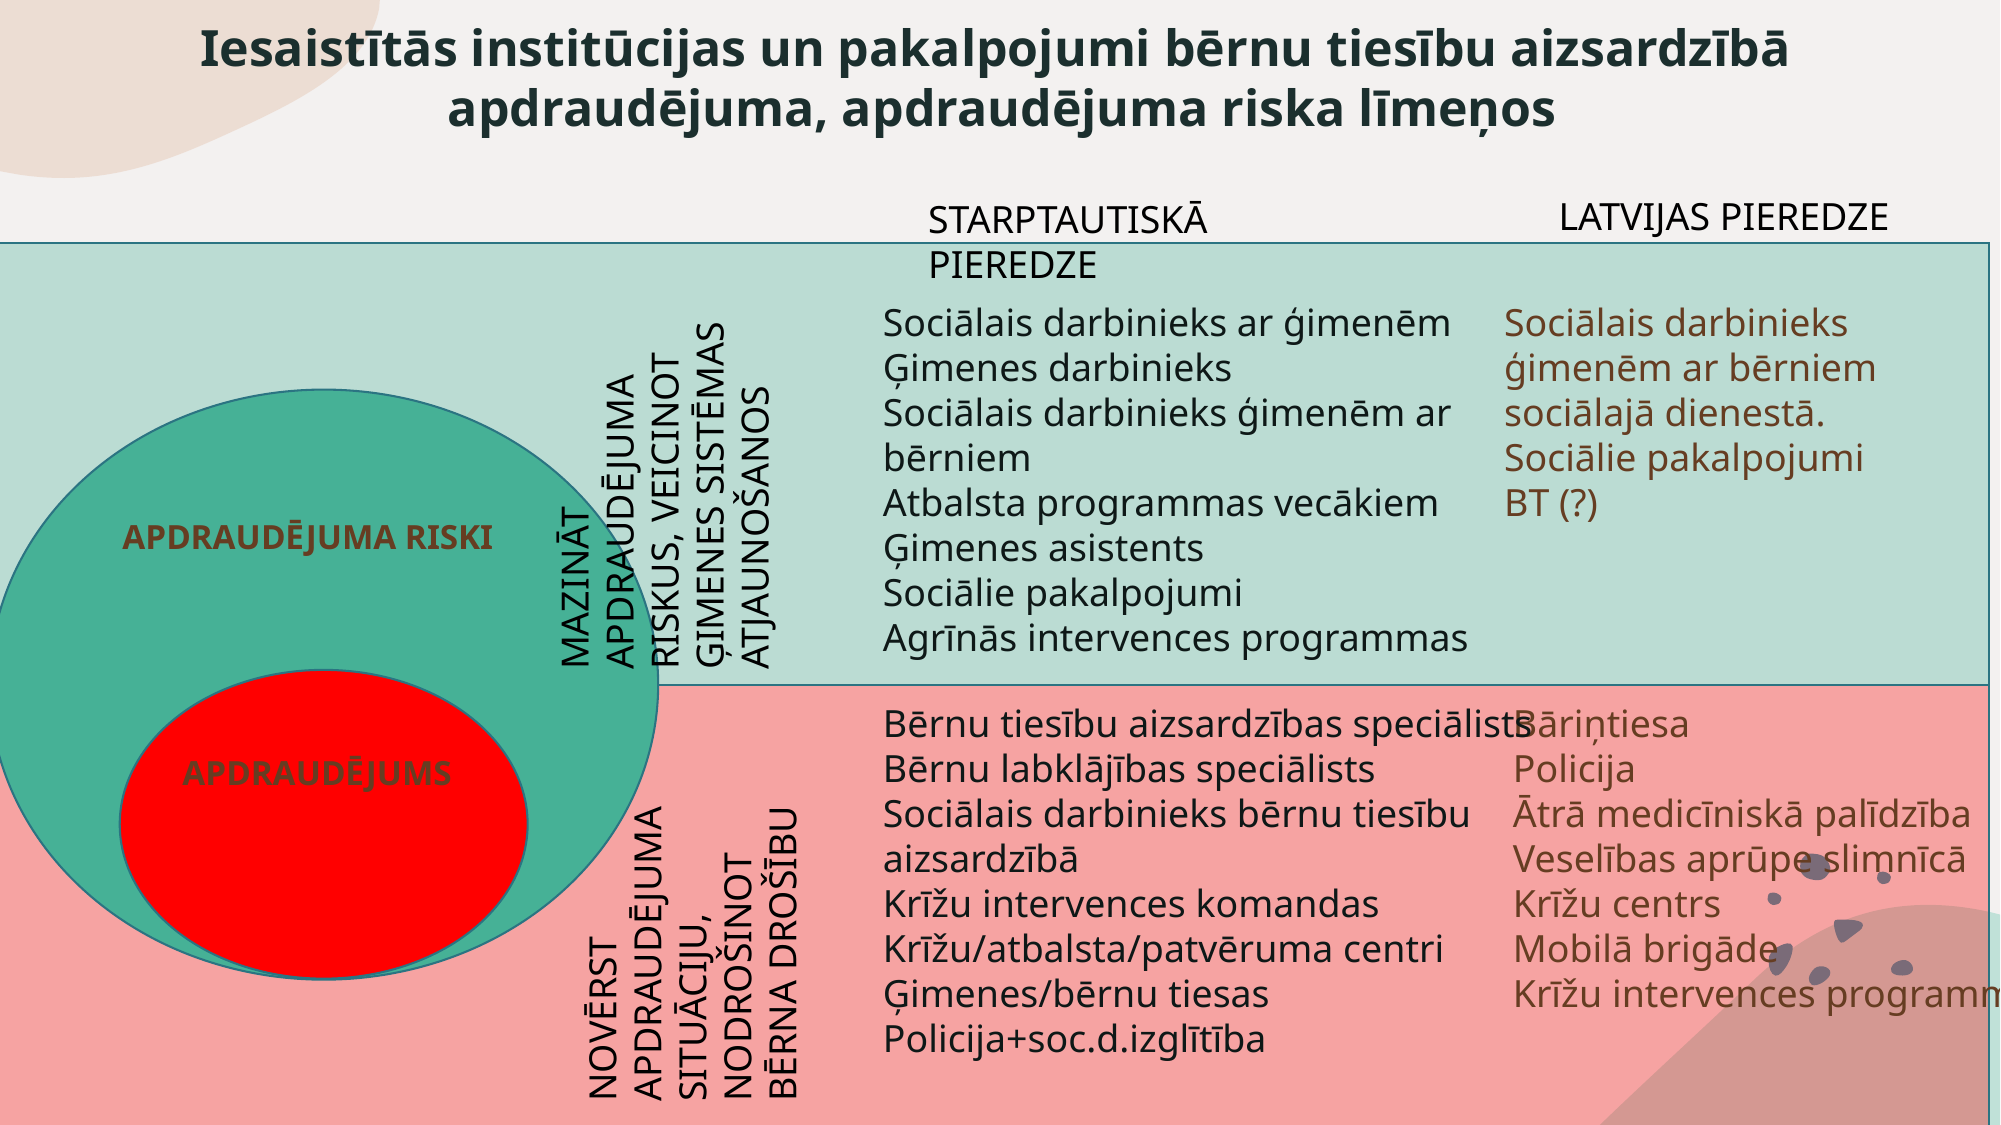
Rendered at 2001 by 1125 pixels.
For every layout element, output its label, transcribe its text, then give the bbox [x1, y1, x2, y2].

text_box MAZINĀT APDRAUDĒJUMA RISKUS, VEICINOT ĢIMENES SISTĒMAS ATJAUNOŠANOS [543, 283, 802, 685]
text_box APDRAUDĒJUMA RISKI [107, 509, 509, 599]
text_box [0, 242, 913, 686]
text_box STARPTAUTISKĀ PIEREDZE [913, 189, 1355, 294]
text_box Sociālais darbinieks ģimenēm ar bērniem sociālajā dienestā. Sociālie pakalpojumi BT (?) [1489, 291, 1977, 576]
text_box [1355, 242, 1990, 686]
text_box Bērnu tiesību aizsardzības speciālists Bērnu labklājības speciālists Sociālais darbinieks bērnu tiesību aizsardzībā Krīžu intervences komandas Krīžu/atbalsta/patvēruma centri Ģimenes/bērnu tiesas Policija+soc.d.izglītība [868, 692, 1580, 1112]
text_box [118, 668, 529, 980]
text_box NOVĒRST APDRAUDĒJUMA SITUĀCIJU, NODROŠINOT BĒRNA DROŠĪBU [571, 715, 784, 1117]
text_box Bāriņtiesa Policija Ātrā medicīniskā palīdzība Veselības aprūpe slimnīcā Krīžu centrs Mobilā brigāde Krīžu intervences programma [1580, 692, 2000, 1112]
text_box Sociālais darbinieks ar ģimenēm Ģimenes darbinieks Sociālais darbinieks ģimenēm ar bērniem Atbalsta programmas vecākiem Ģimenes asistents Sociālie pakalpojumi Agrīnās intervences programmas [868, 291, 1498, 711]
text_box APDRAUDĒJUMS [167, 744, 467, 839]
text_box [0, 388, 660, 981]
text_box LATVIJAS PIEREDZE [1543, 185, 1910, 246]
text_box [0, 686, 1990, 1125]
text_box Iesaistītās institūcijas un pakalpojumi bērnu tiesību aizsardzībā apdraudējuma, apdraudējuma riska līmeņos [185, 8, 1820, 144]
